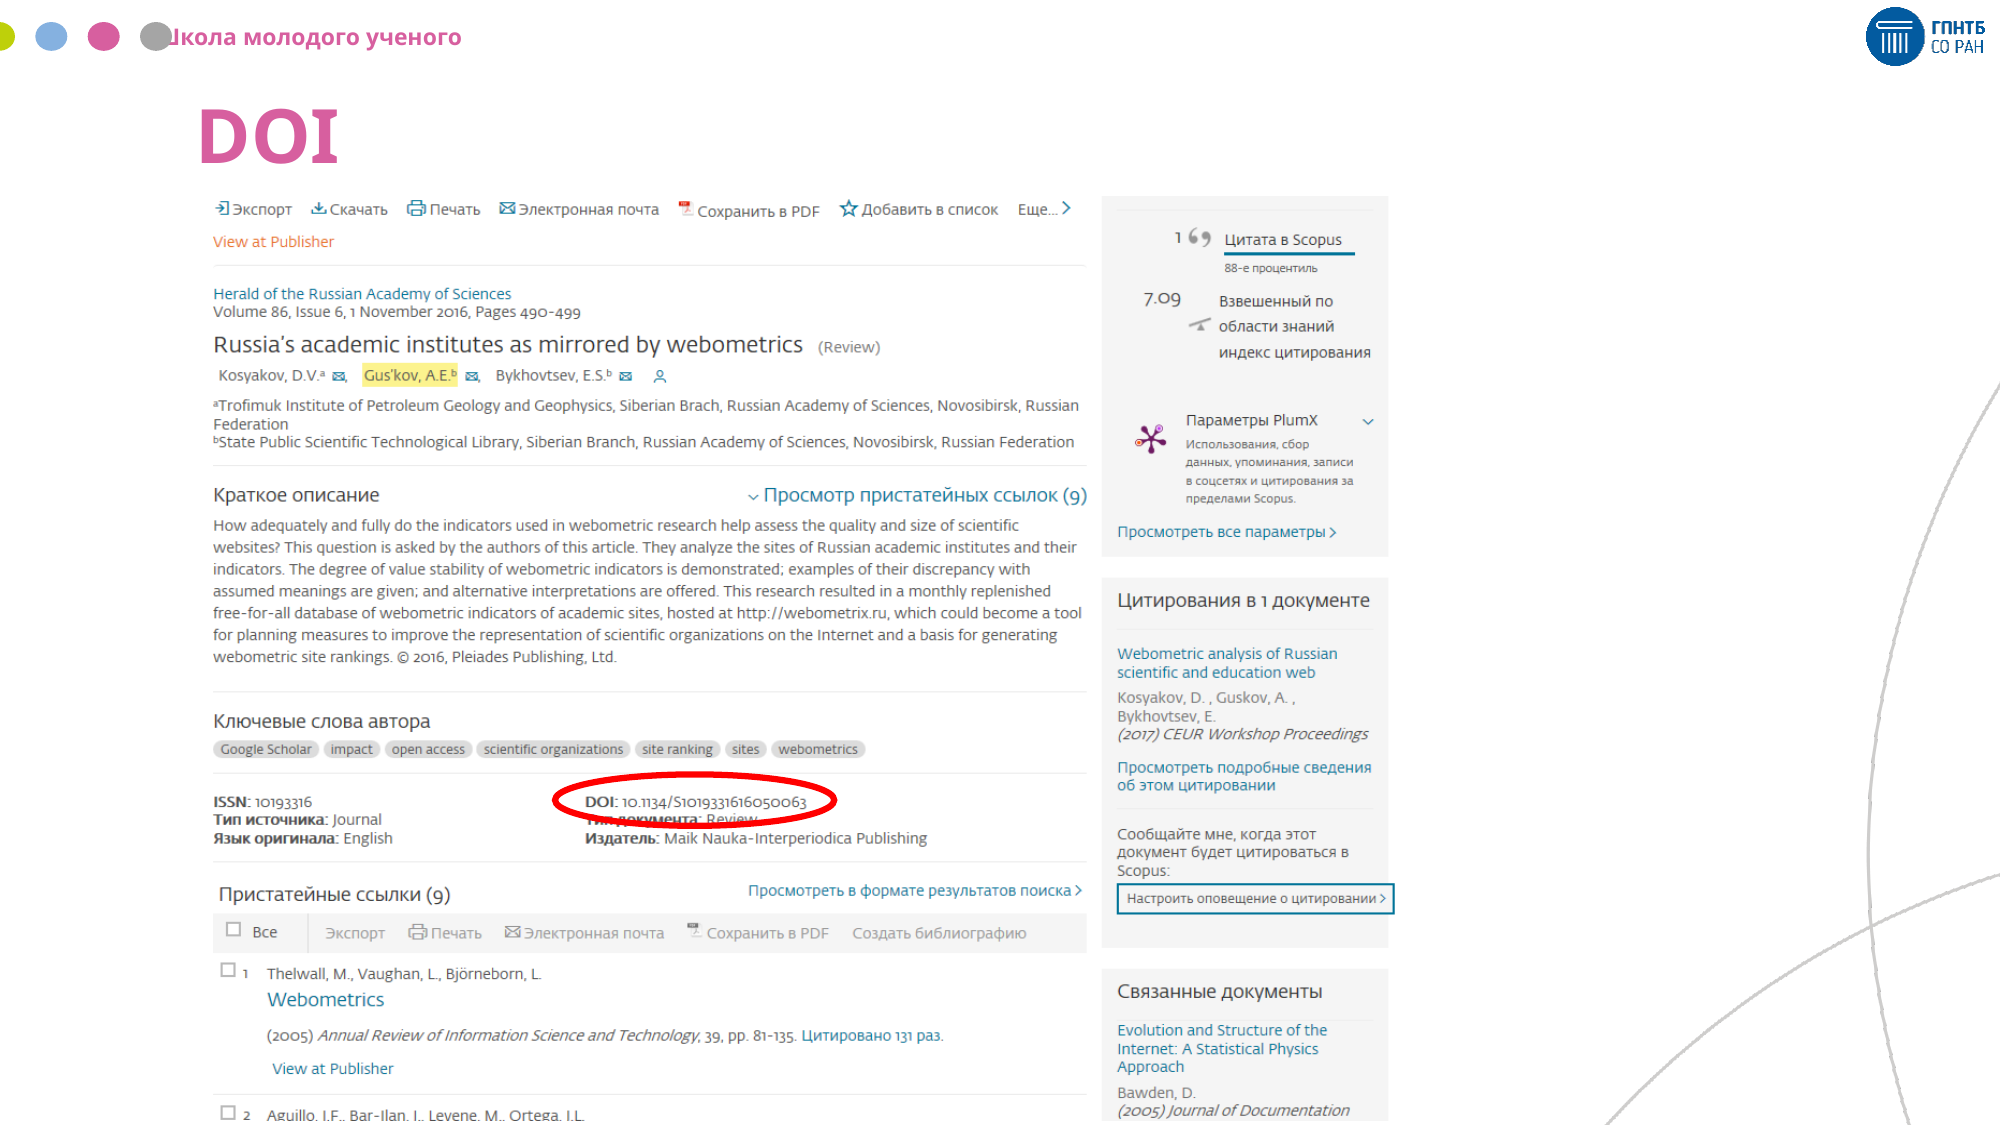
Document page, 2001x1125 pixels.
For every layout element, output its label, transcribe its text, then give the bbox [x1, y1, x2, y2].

picture [1604, 381, 2000, 1125]
picture [1866, 7, 1985, 66]
title DOI [180, 54, 1855, 225]
picture [212, 196, 1398, 1121]
